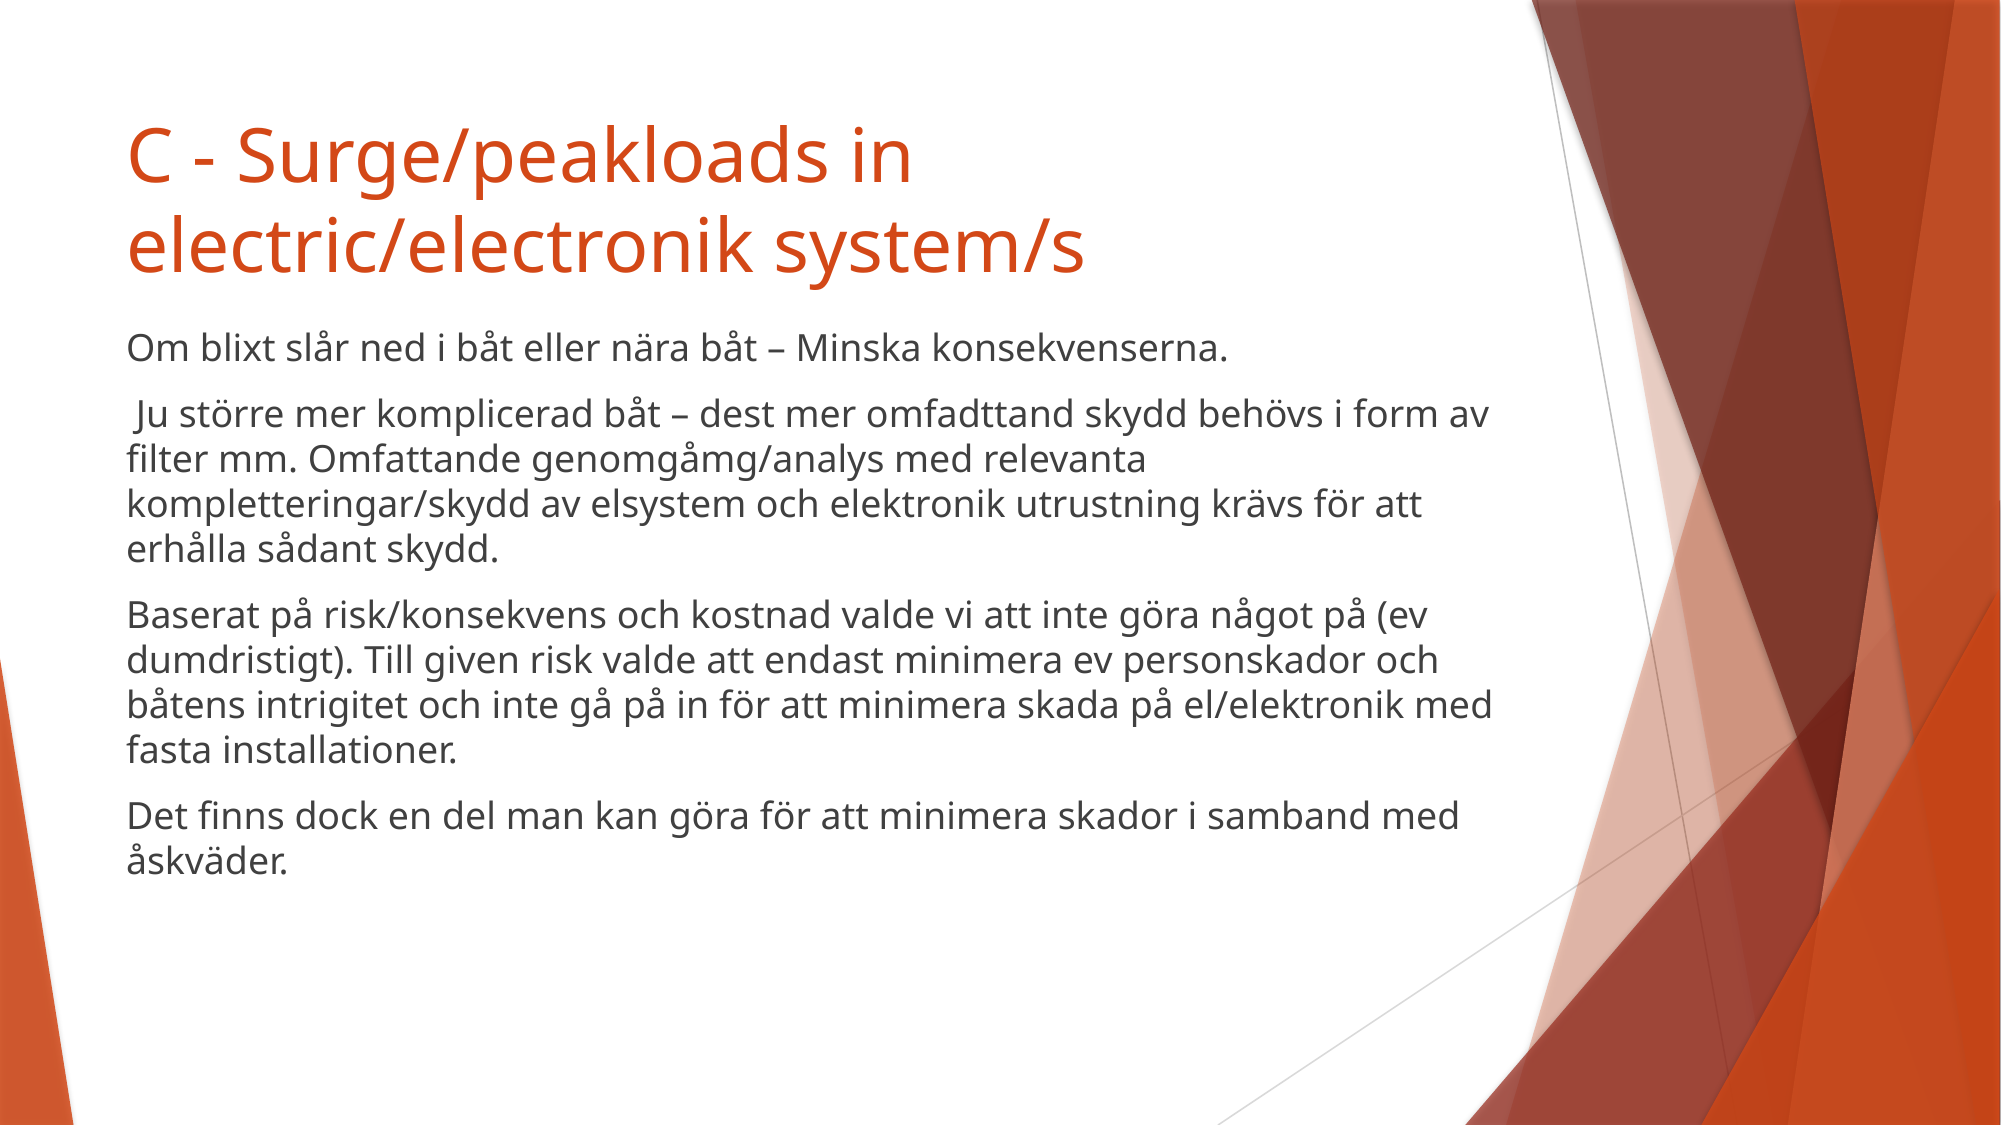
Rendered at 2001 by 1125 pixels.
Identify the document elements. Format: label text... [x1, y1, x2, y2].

title C - Surge/peakloads in electric/electronik system/s [111, 99, 1522, 316]
list Om blixt slår ned i båt eller nära båt – Minska konsekvenserna. Ju större mer komplicerad båt – dest mer omfadttand skydd behövs i form av filter mm. Omfattande genomgåmg/analys med relevanta kompletteringar/skydd av elsystem och elektronik utrustning krävs för att erhålla sådant skydd. Baserat på risk/konsekvens och kostnad valde vi att inte göra något på (ev dumdristigt). Till given risk valde att endast minimera ev personskador och båtens intrigitet och inte gå på in för att minimera skada på el/elektronik med fasta installationer. Det finns dock en del man kan göra för att minimera skador i samband med åskväder. [111, 316, 1522, 991]
